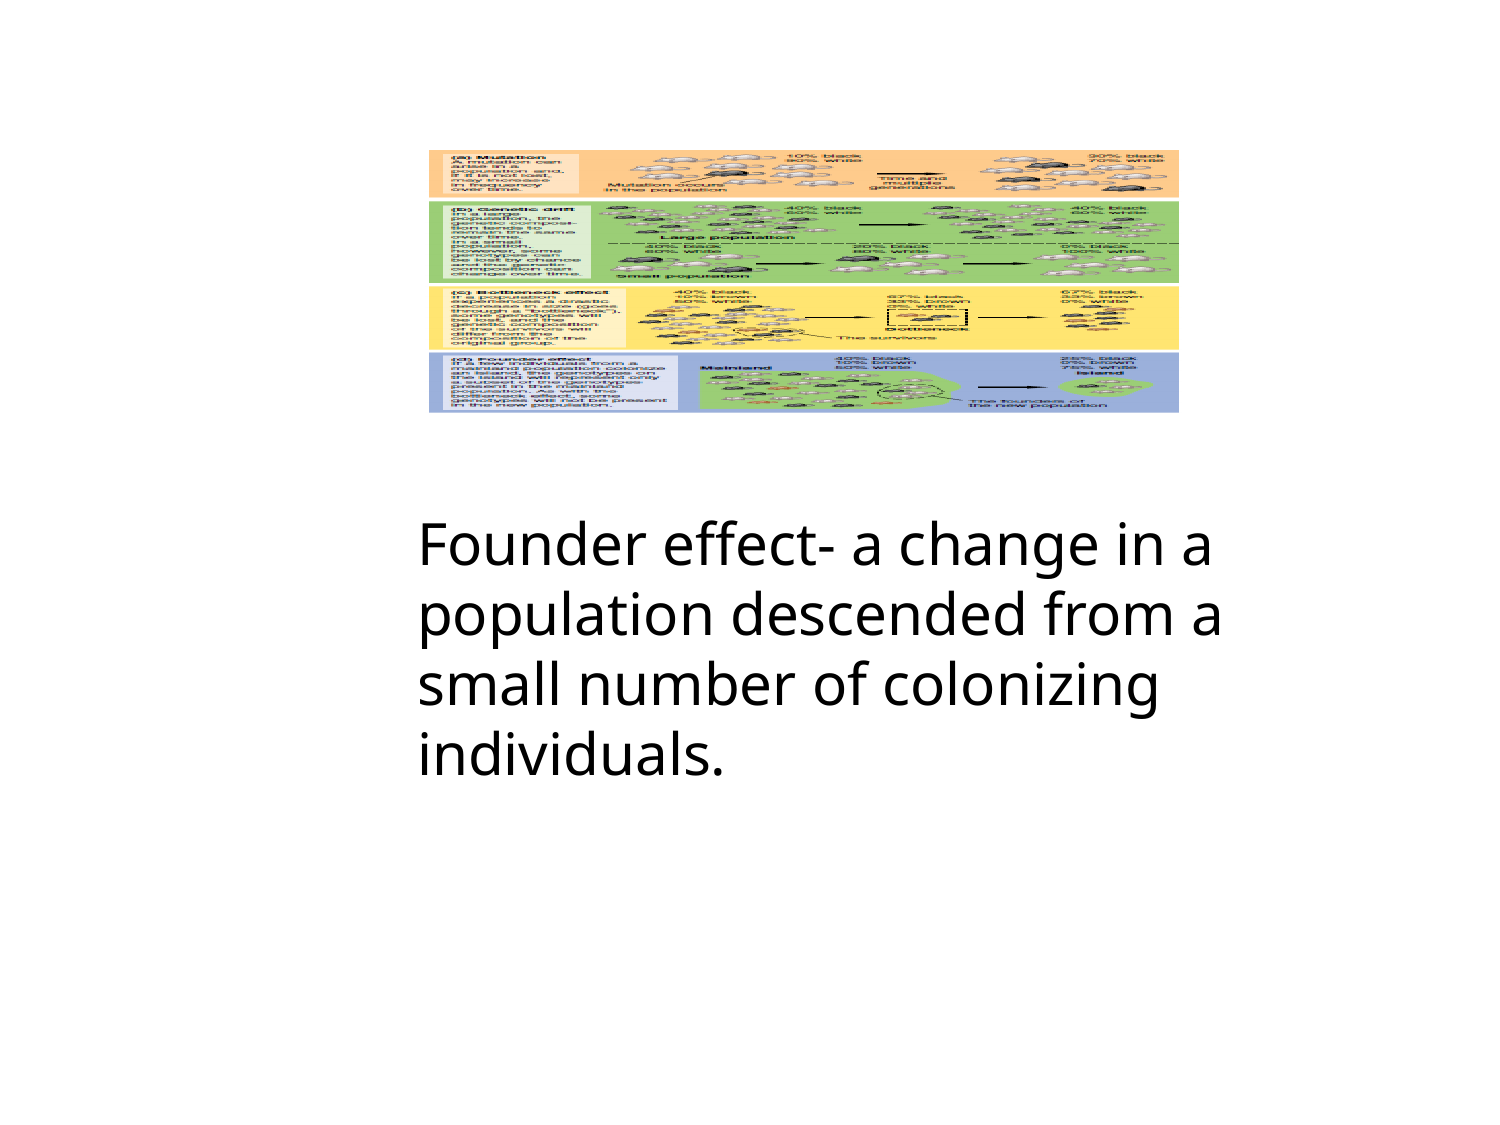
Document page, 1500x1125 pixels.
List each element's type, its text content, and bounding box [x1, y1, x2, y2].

picture [424, 149, 1182, 413]
text_box Founder effect- a change in a population descended from a small number of colonizing individuals. [299, 499, 1338, 795]
